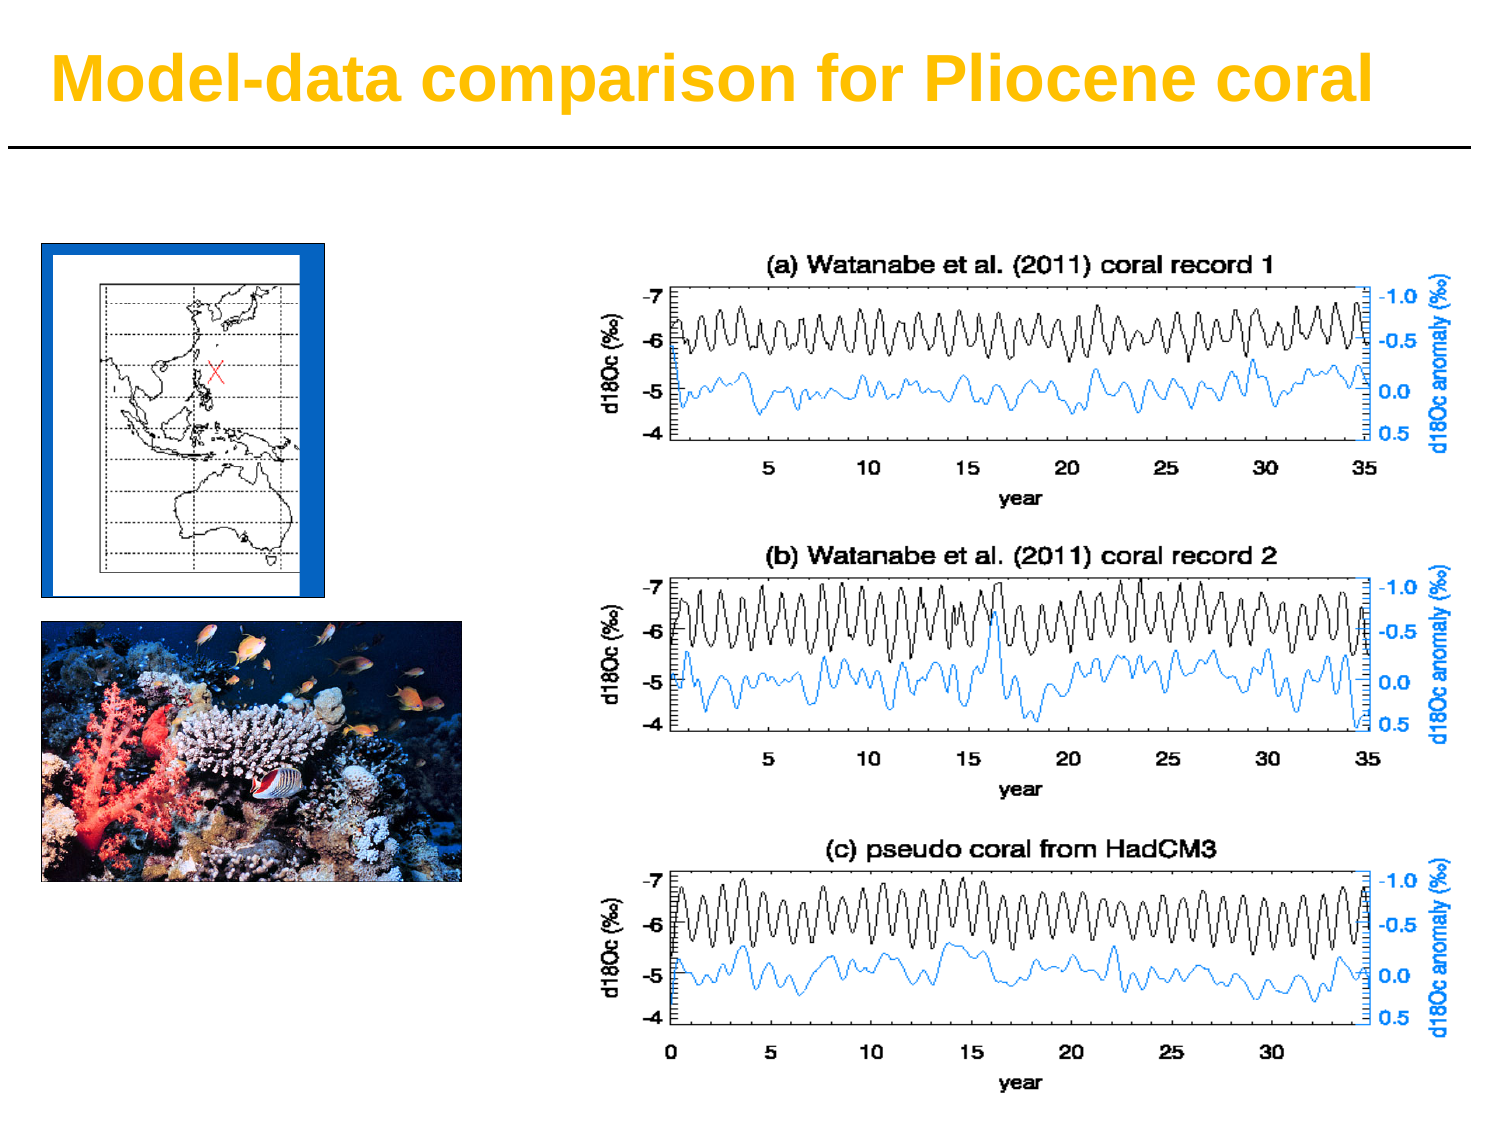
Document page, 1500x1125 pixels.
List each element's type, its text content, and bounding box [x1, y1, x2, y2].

picture [41, 621, 462, 882]
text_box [41, 243, 325, 598]
title Model-data comparison for Pliocene coral [35, 19, 1495, 141]
picture [577, 231, 1483, 1118]
